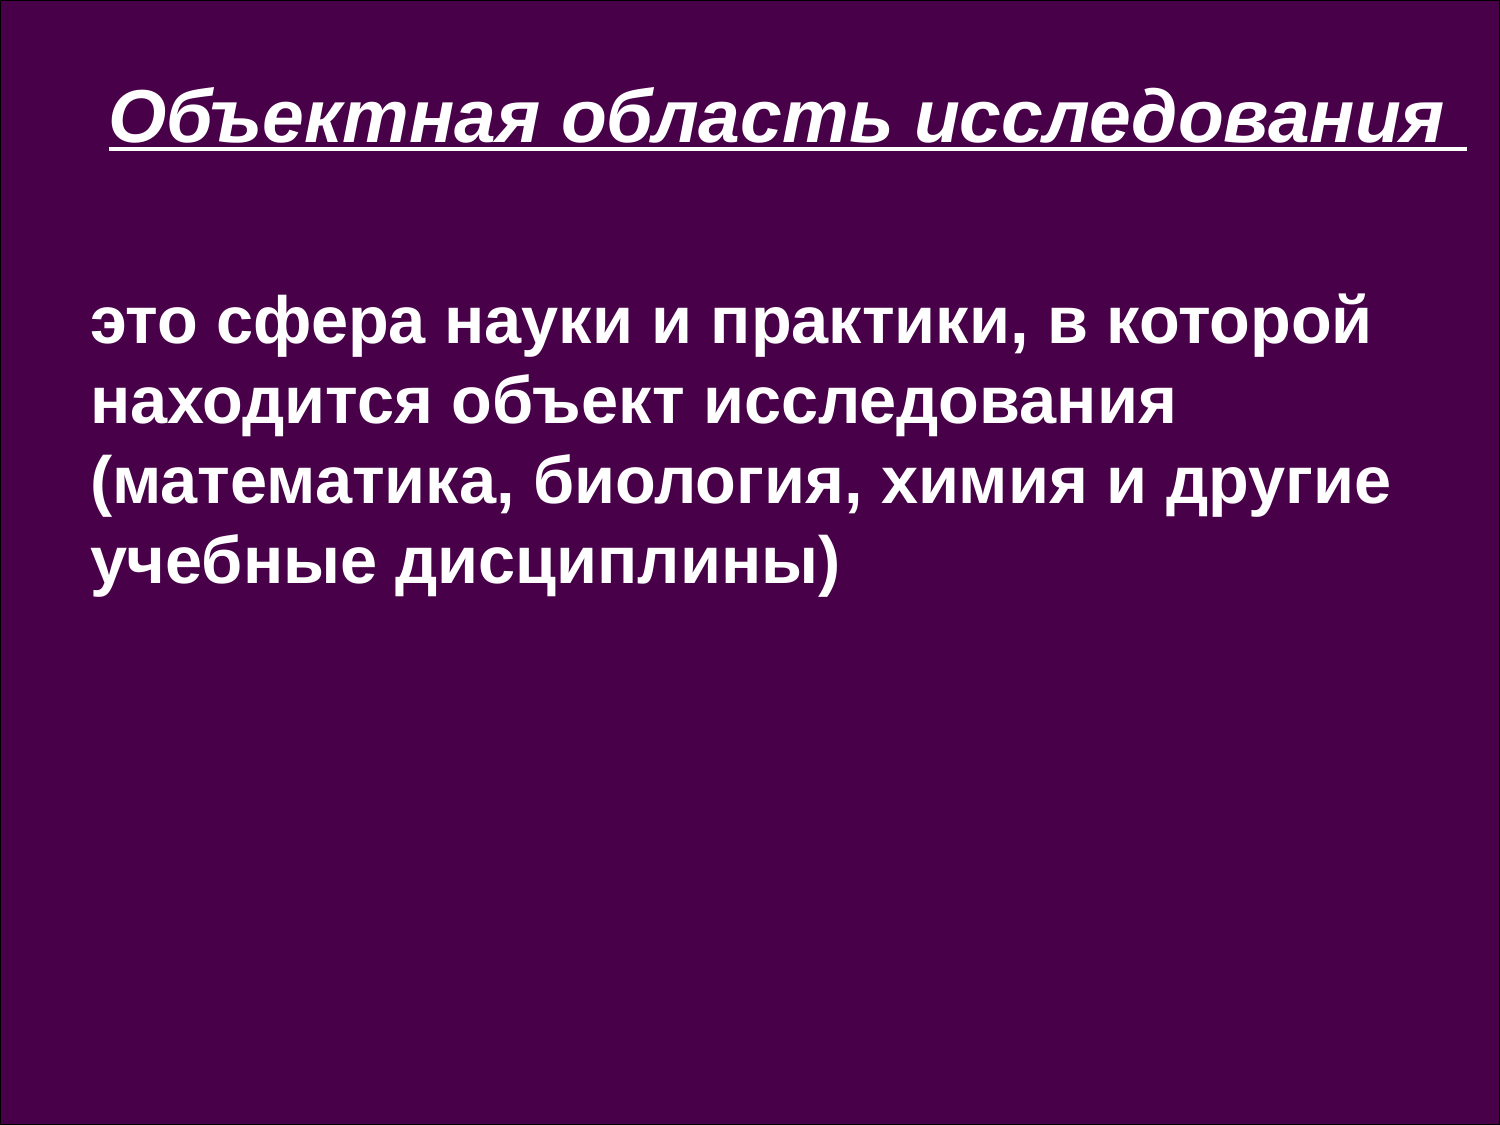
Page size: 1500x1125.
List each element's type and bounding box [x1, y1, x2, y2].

text_box [0, 0, 1500, 1125]
